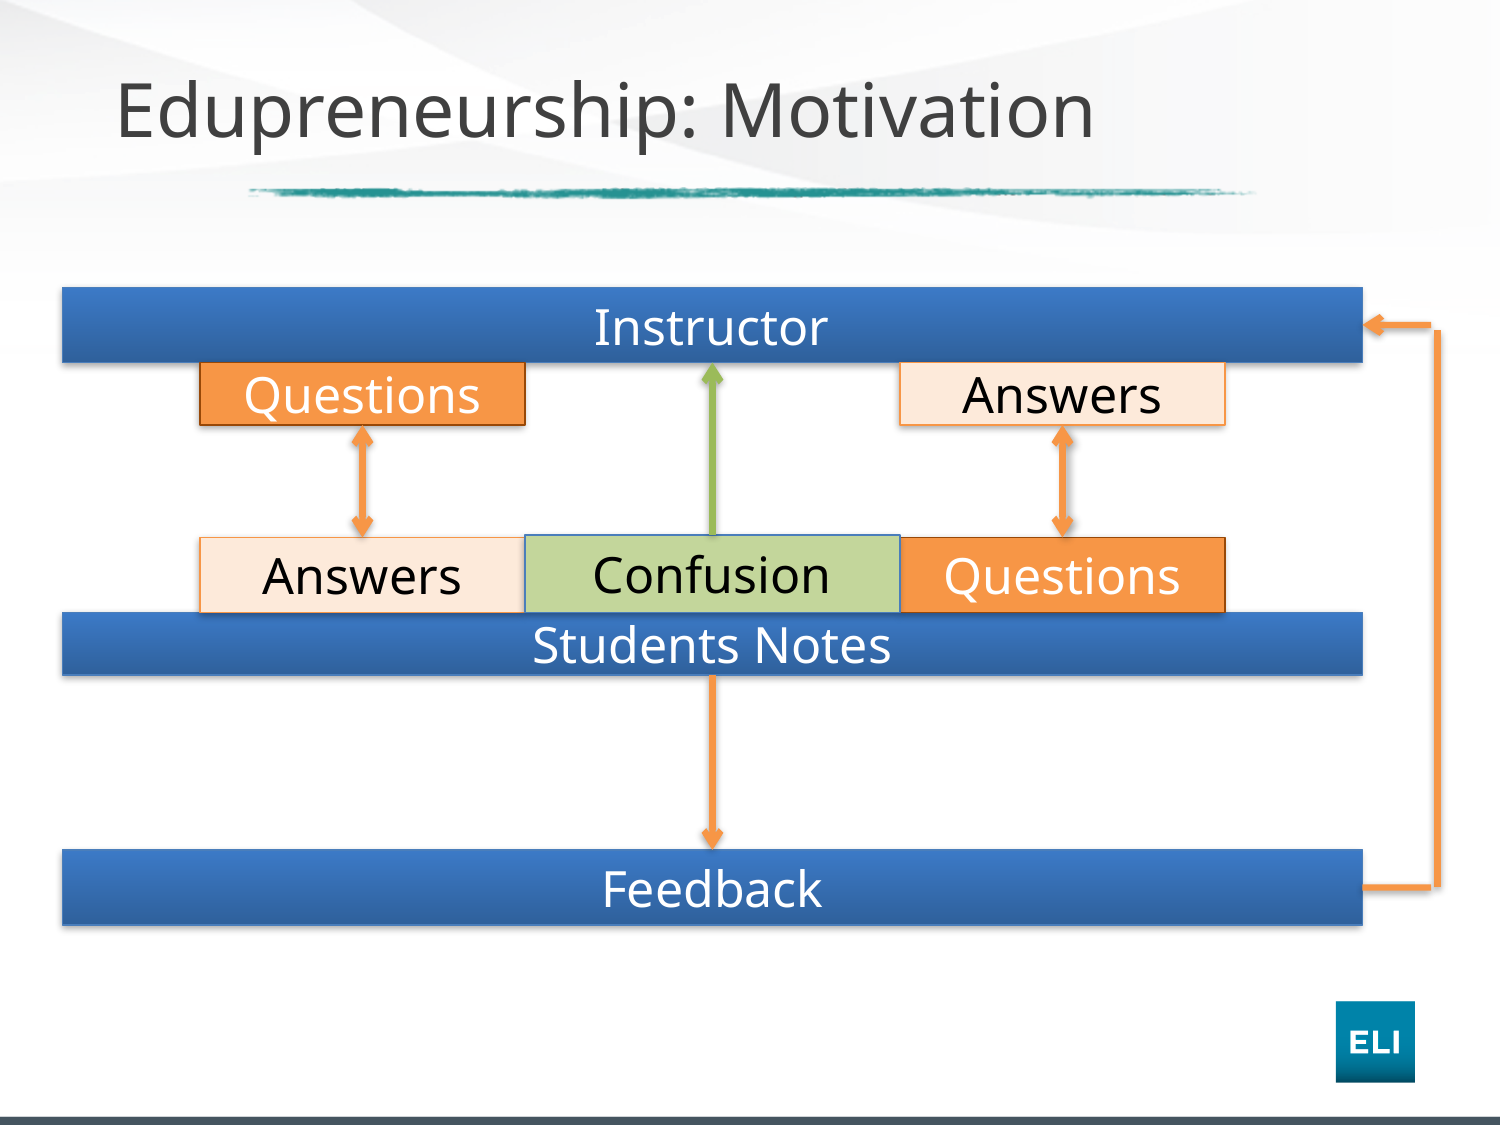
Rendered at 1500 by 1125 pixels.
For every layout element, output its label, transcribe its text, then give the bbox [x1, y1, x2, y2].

text_box Feedback [62, 849, 1363, 926]
text_box Instructor [62, 287, 1363, 363]
text_box Students Notes [62, 612, 1363, 676]
text_box Questions [199, 362, 526, 426]
text_box Questions [903, 537, 1226, 613]
text_box Answers [199, 537, 520, 613]
title Edupreneurship: Motivation [99, 55, 1416, 176]
text_box Confusion [524, 534, 901, 613]
picture [0, 0, 1500, 1125]
text_box Answers [899, 362, 1226, 426]
